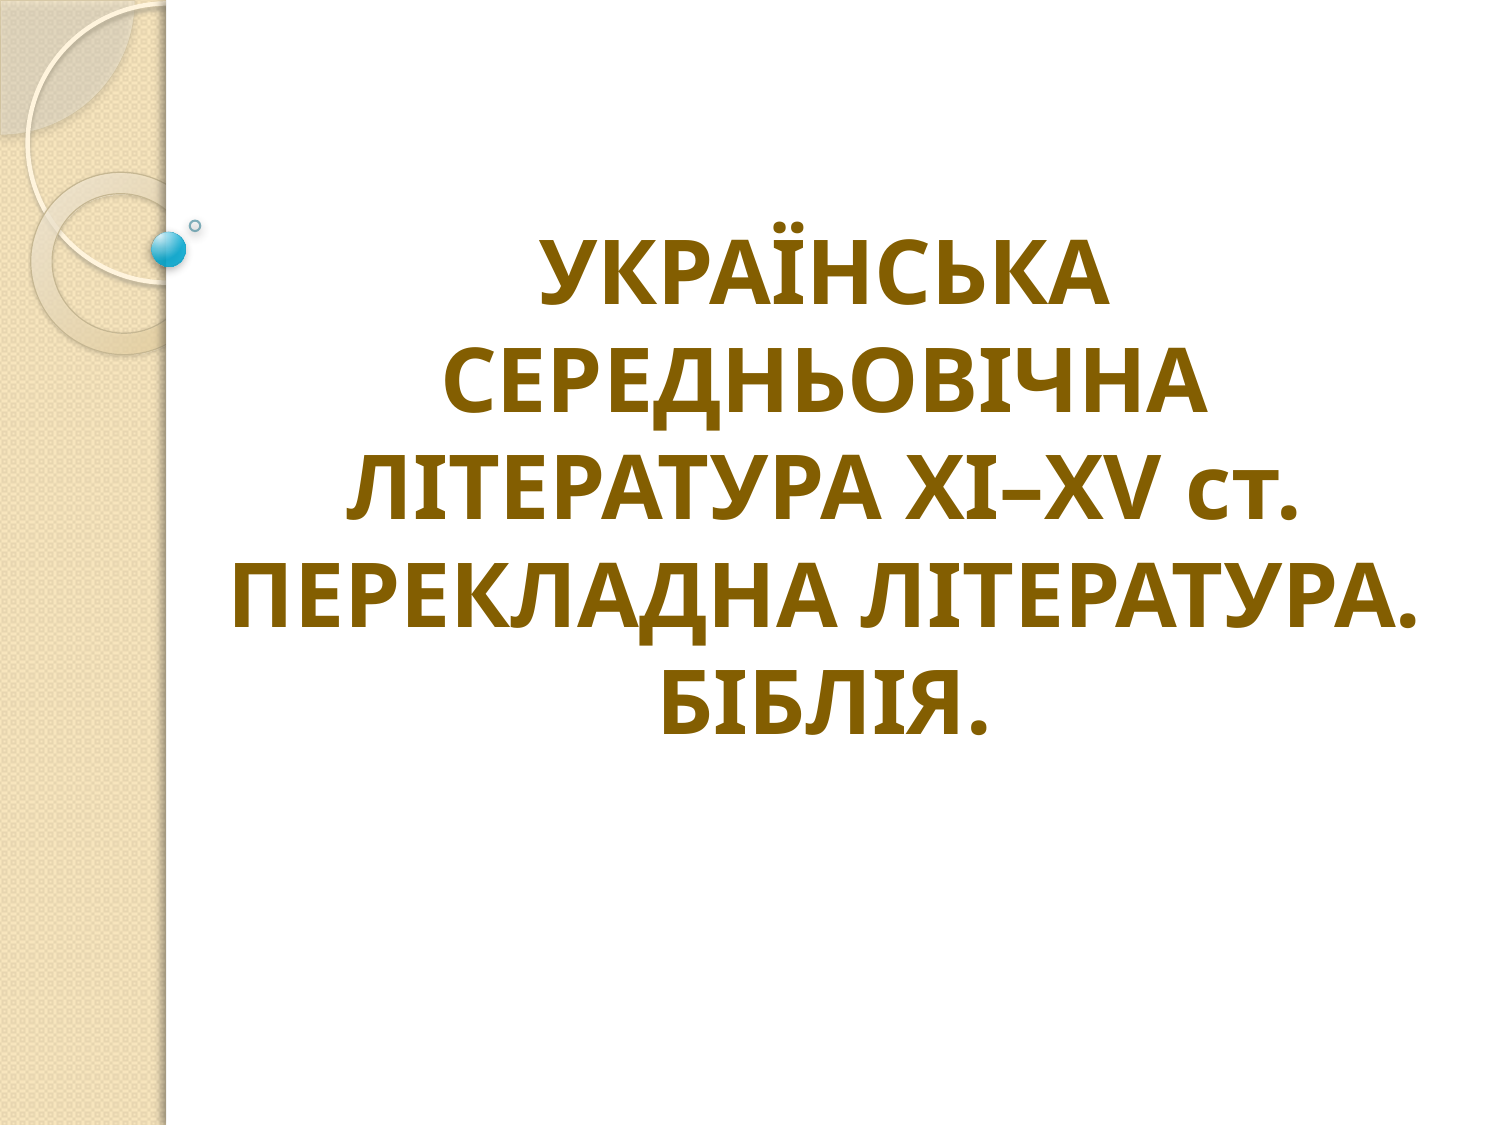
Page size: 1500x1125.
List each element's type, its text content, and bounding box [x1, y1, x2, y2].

title УКРАЇНСЬКА СЕРЕДНЬОВІЧНА ЛІТЕРАТУРА ХІ–ХV ст. ПЕРЕКЛАДНА ЛІТЕРАТУРА. БІБЛІЯ. [199, 59, 1450, 868]
